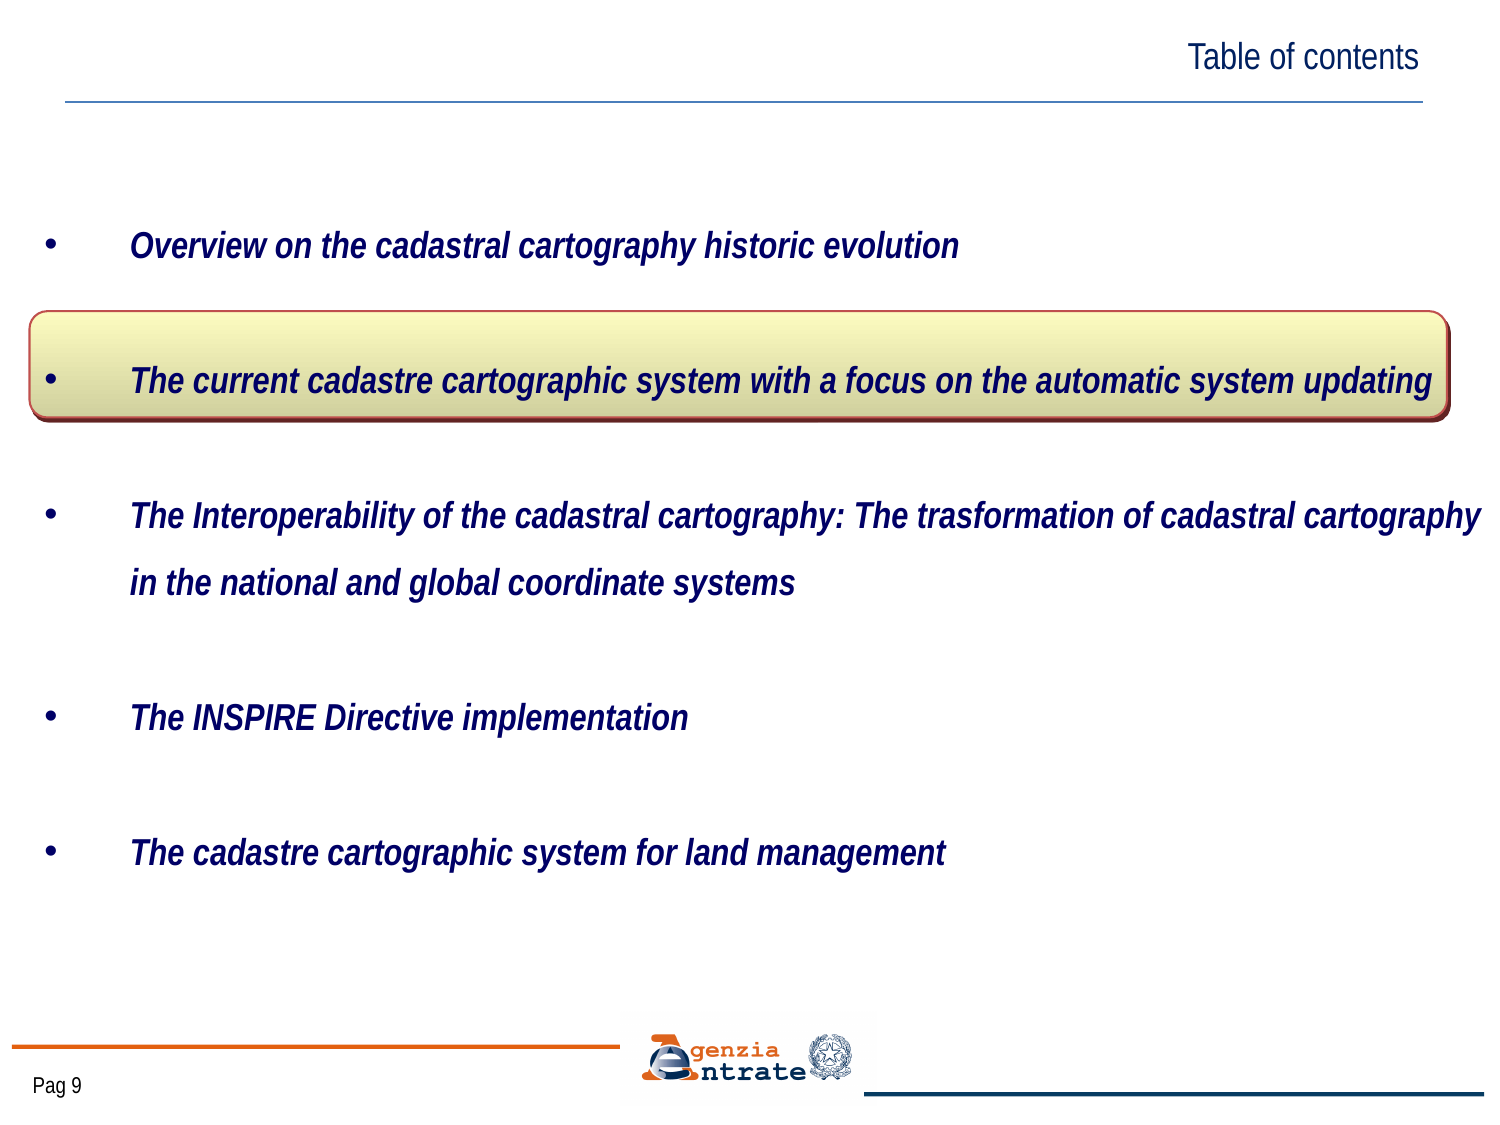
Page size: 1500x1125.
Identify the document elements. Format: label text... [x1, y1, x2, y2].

title Table of contents [159, 19, 1435, 90]
text_box Overview on the cadastral cartography historic evolution The current cadastre cartographic system with a focus on the automatic system updating The Interoperability of the cadastral cartography: The trasformation of cadastral cartography in the national and global coordinate systems The INSPIRE Directive implementation The cadastre cartographic system for land management [29, 196, 1500, 943]
picture [620, 1011, 877, 1106]
